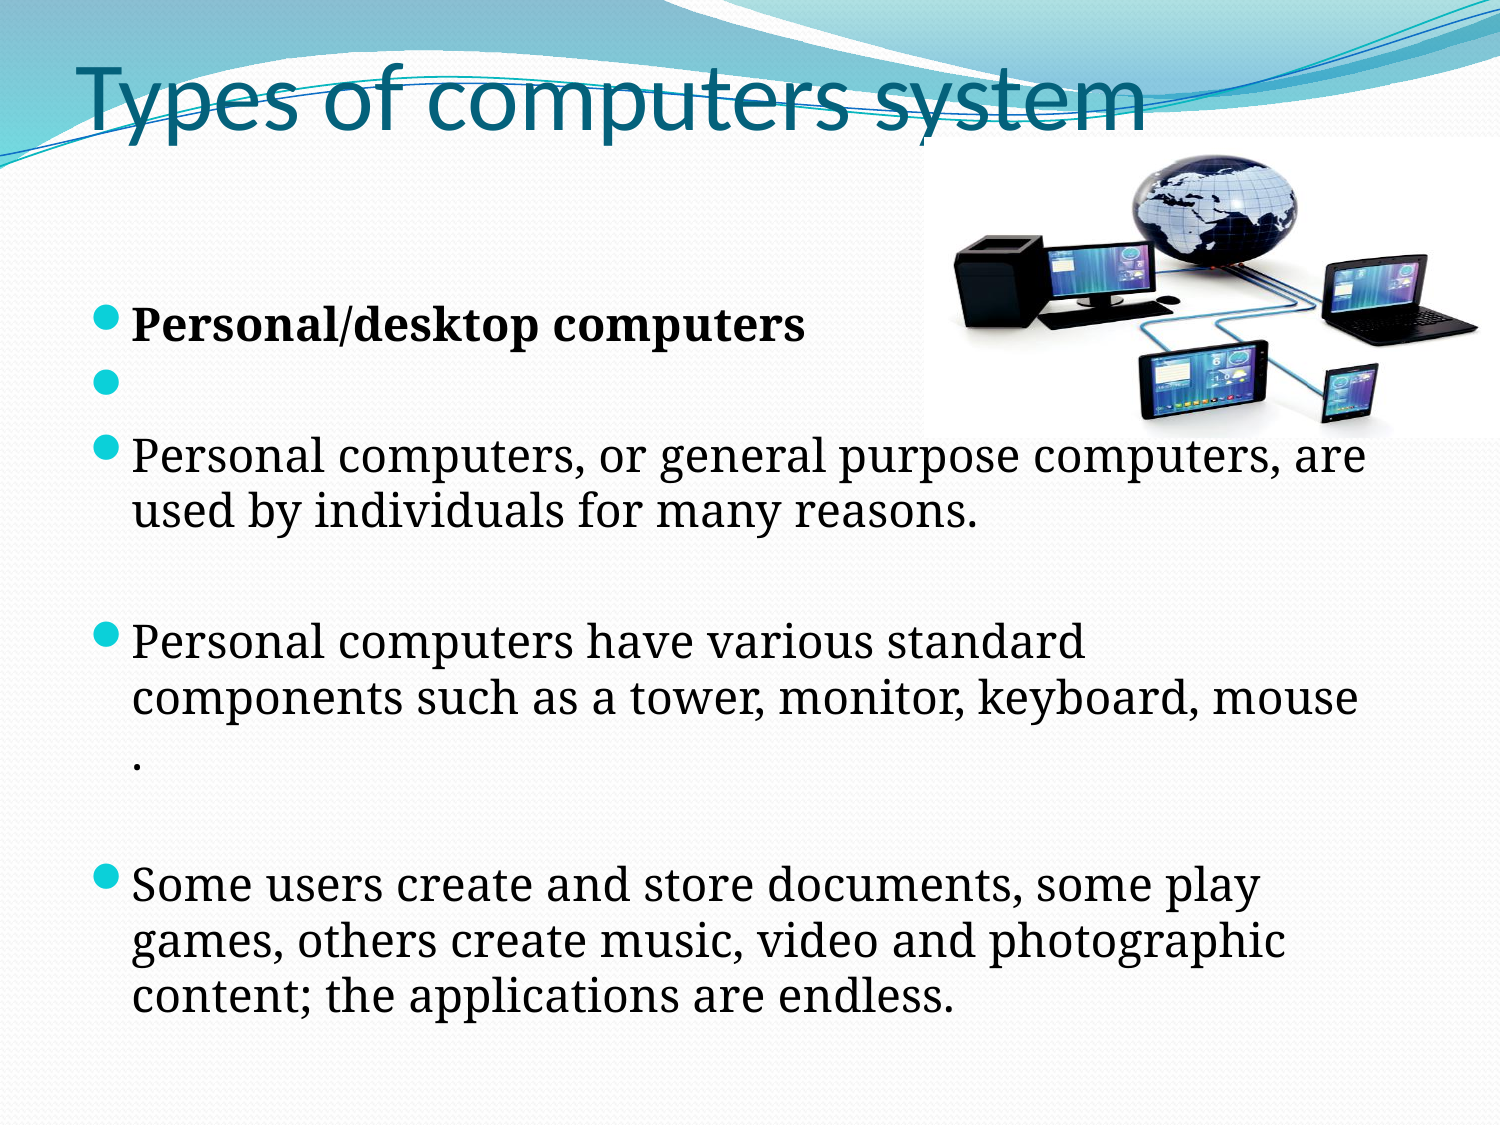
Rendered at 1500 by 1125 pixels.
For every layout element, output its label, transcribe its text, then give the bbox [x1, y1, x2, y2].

picture [924, 137, 1500, 438]
title Types of computers system [75, 24, 1425, 150]
list Personal/desktop computers Personal computers, or general purpose computers, are used by individuals for many reasons. Personal computers have various standard components such as a tower, monitor, keyboard, mouse . Some users create and store documents, some play games, others create music, video and photographic content; the applications are endless. [75, 287, 1388, 1038]
